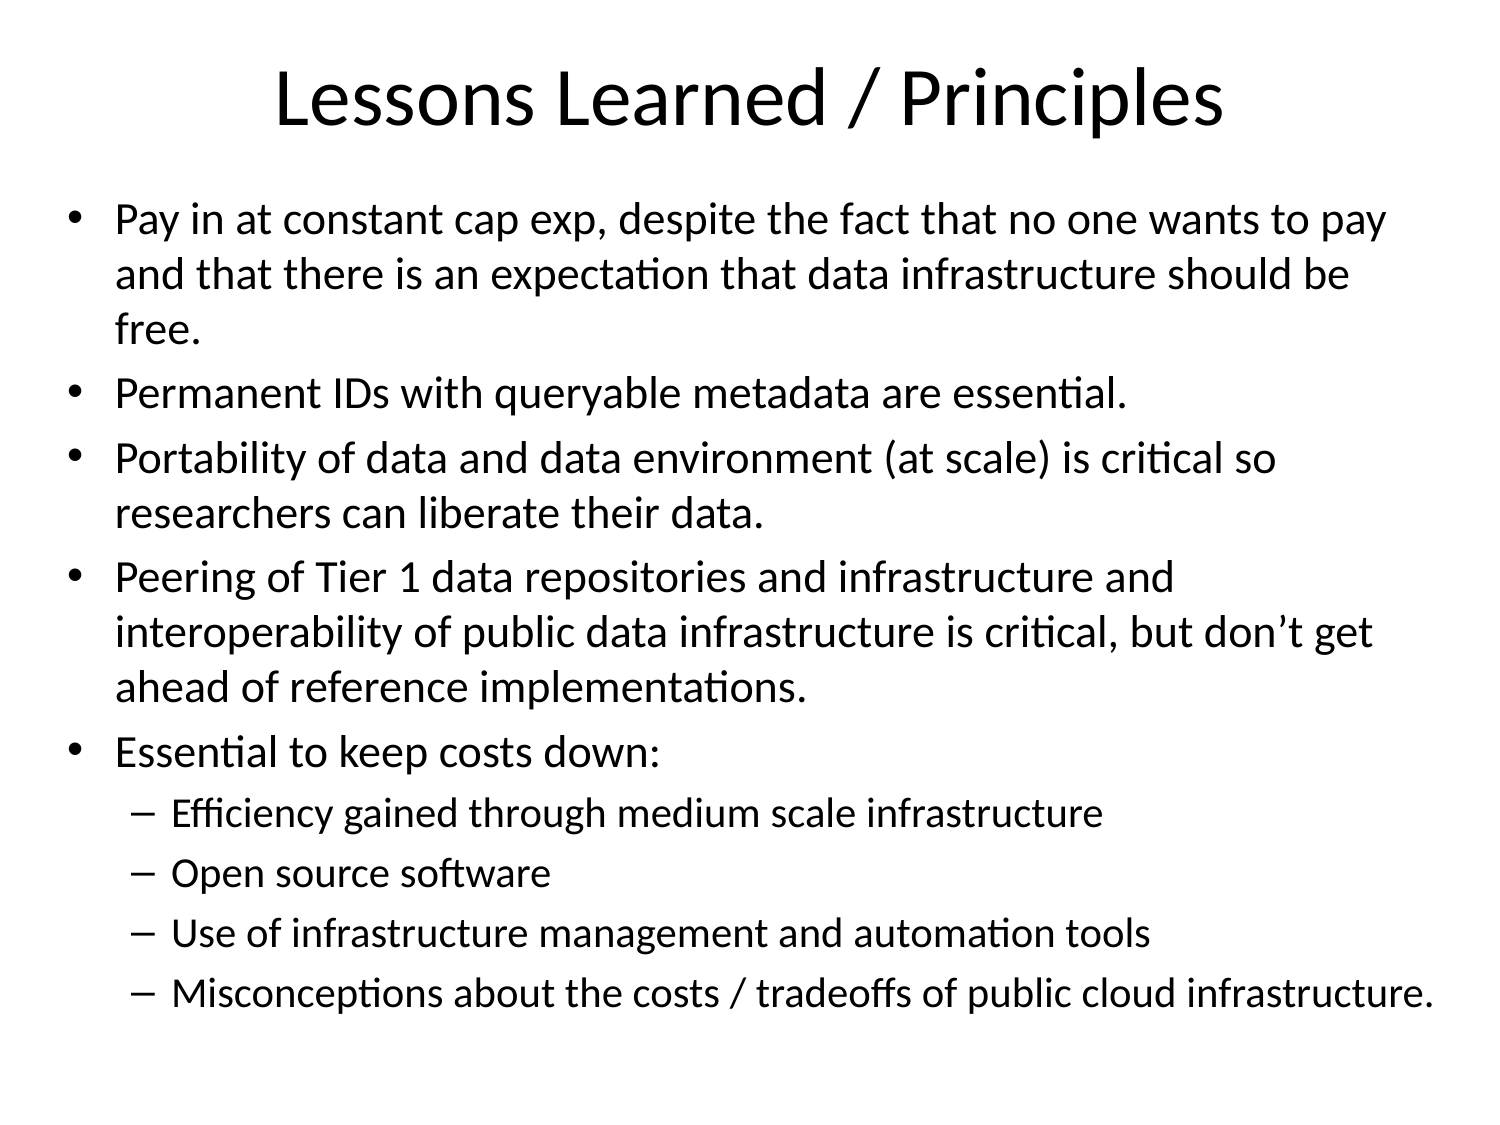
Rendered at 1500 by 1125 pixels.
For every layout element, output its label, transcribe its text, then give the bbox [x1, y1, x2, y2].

list Pay in at constant cap exp, despite the fact that no one wants to pay and that there is an expectation that data infrastructure should be free. Permanent IDs with queryable metadata are essential. Portability of data and data environment (at scale) is critical so researchers can liberate their data. Peering of Tier 1 data repositories and infrastructure and interoperability of public data infrastructure is critical, but don’t get ahead of reference implementations. Essential to keep costs down: Efficiency gained through medium scale infrastructure Open source software Use of infrastructure management and automation tools Misconceptions about the costs / tradeoffs of public cloud infrastructure. [52, 181, 1461, 1082]
title Lessons Learned / Principles [75, 30, 1425, 154]
